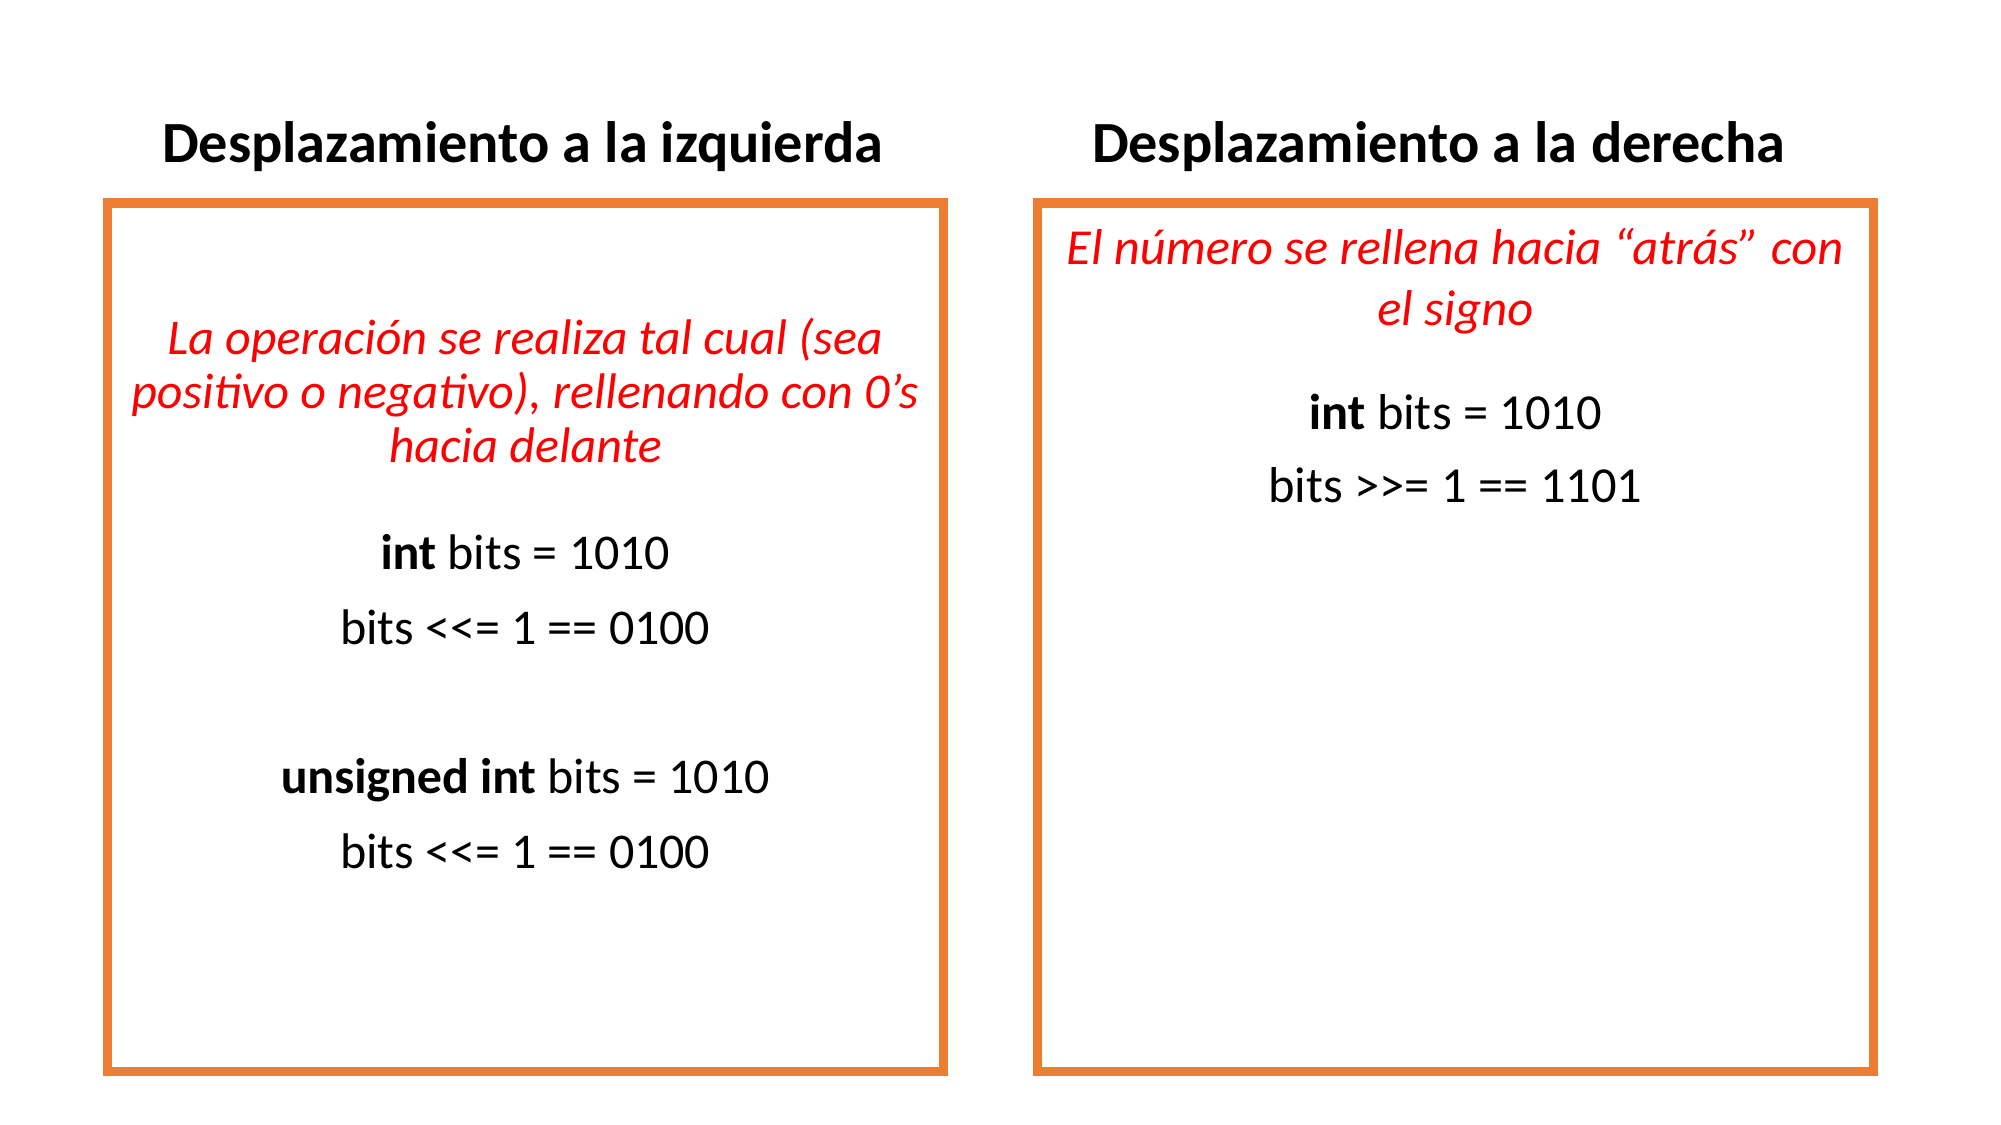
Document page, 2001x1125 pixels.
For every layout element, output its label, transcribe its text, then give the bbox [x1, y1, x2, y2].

list El número se rellena hacia “atrás” con el signo int bits = 1010 bits >>= 1 == 1101 int bits = 0010 bits >>= 1 == 0001 o con 0’s si es un bits sin signo unsigned int bits = 1010 bits >>= 1 == 0101 [1036, 202, 1874, 1072]
text_box Desplazamiento a la izquierda [147, 96, 904, 182]
text_box Desplazamiento a la derecha [1077, 96, 1834, 182]
text_box La operación se realiza tal cual (sea positivo o negativo), rellenando con 0’s hacia delante int bits = 1010 bits <<= 1 == 0100 unsigned int bits = 1010 bits <<= 1 == 0100 [106, 202, 944, 1072]
